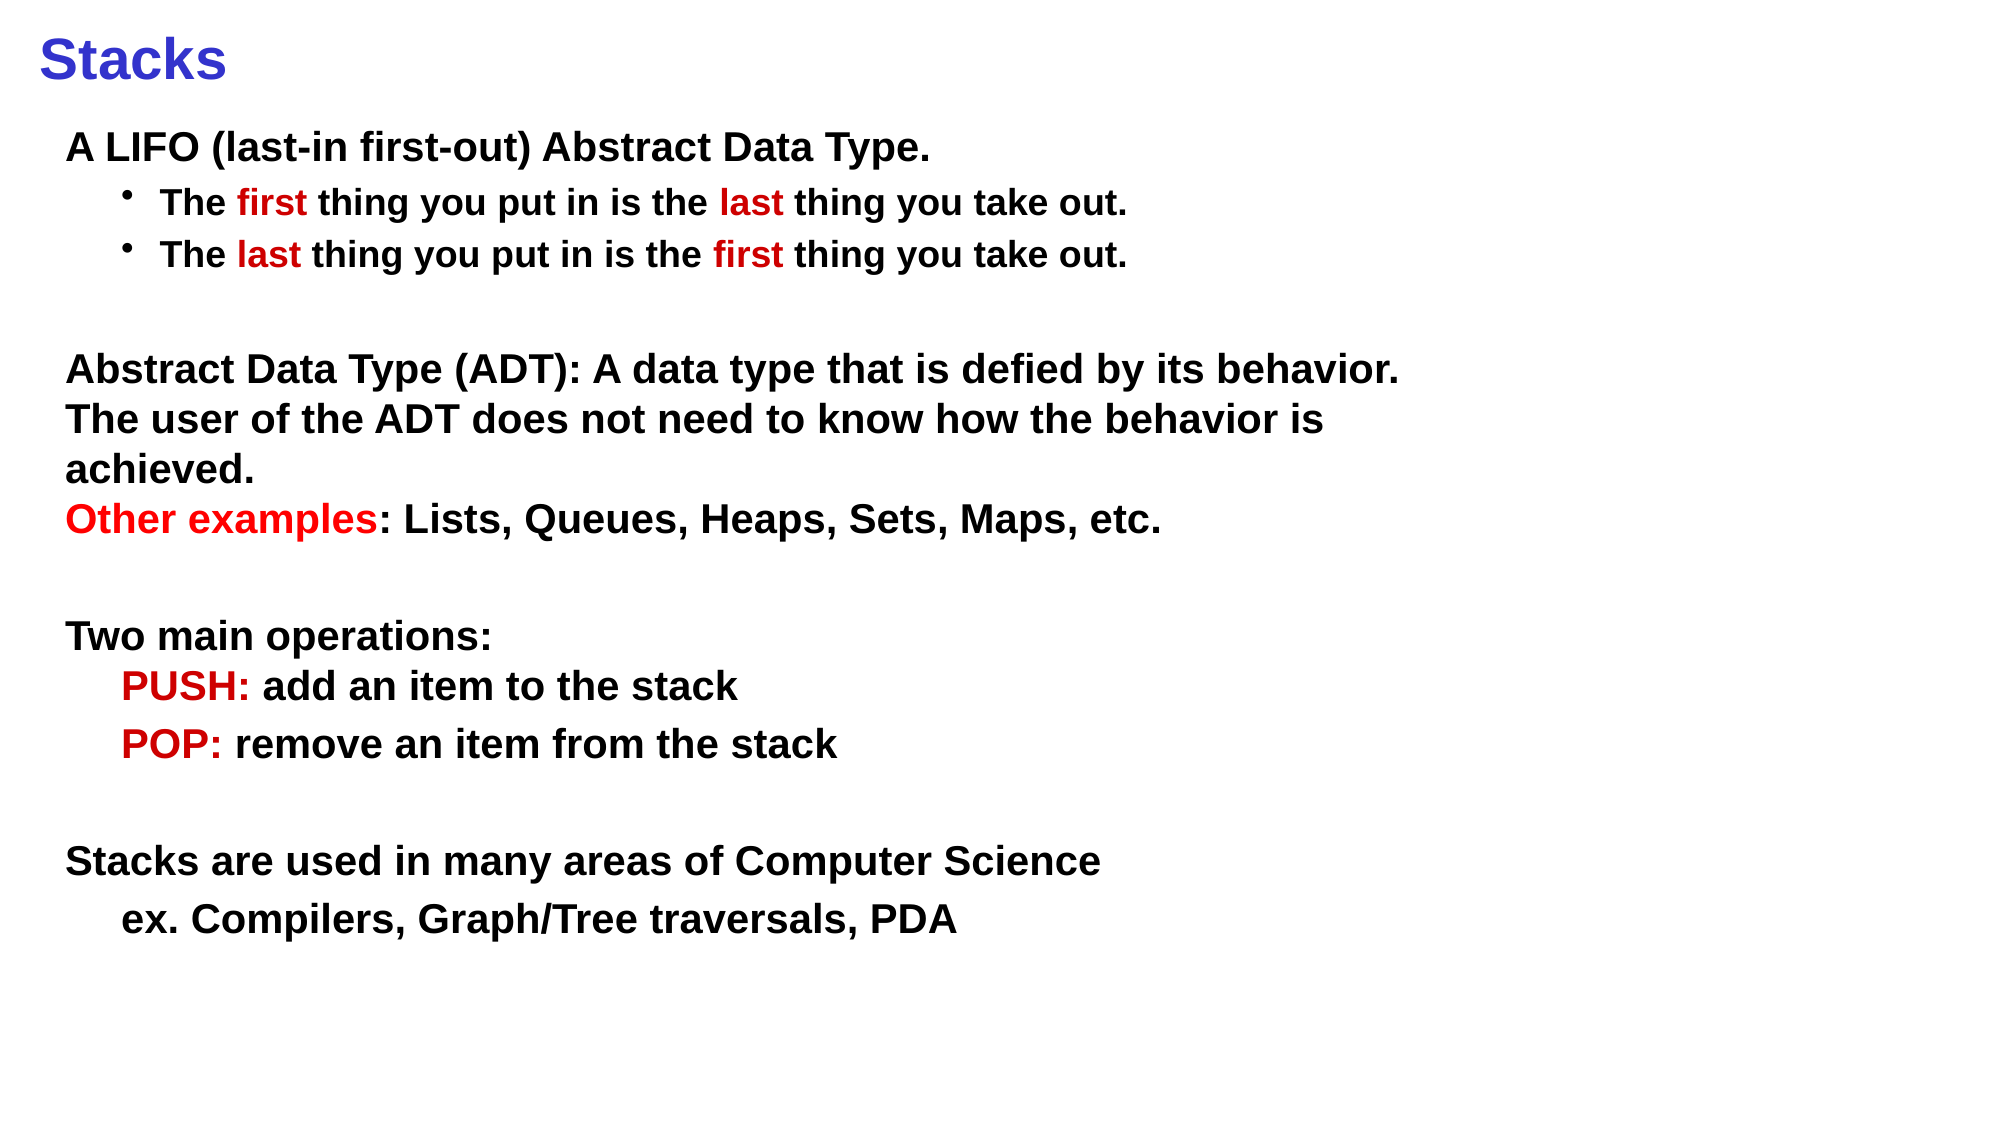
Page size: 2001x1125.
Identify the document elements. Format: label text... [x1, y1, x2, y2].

title Stacks [24, 12, 1450, 100]
list A LIFO (last-in first-out) Abstract Data Type. The first thing you put in is the last thing you take out. The last thing you put in is the first thing you take out. Abstract Data Type (ADT): A data type that is defied by its behavior. The user of the ADT does not need to know how the behavior is achieved. Other examples: Lists, Queues, Heaps, Sets, Maps, etc. Two main operations: PUSH: add an item to the stack POP: remove an item from the stack Stacks are used in many areas of Computer Science ex. Compilers, Graph/Tree traversals, PDA [50, 112, 1475, 925]
